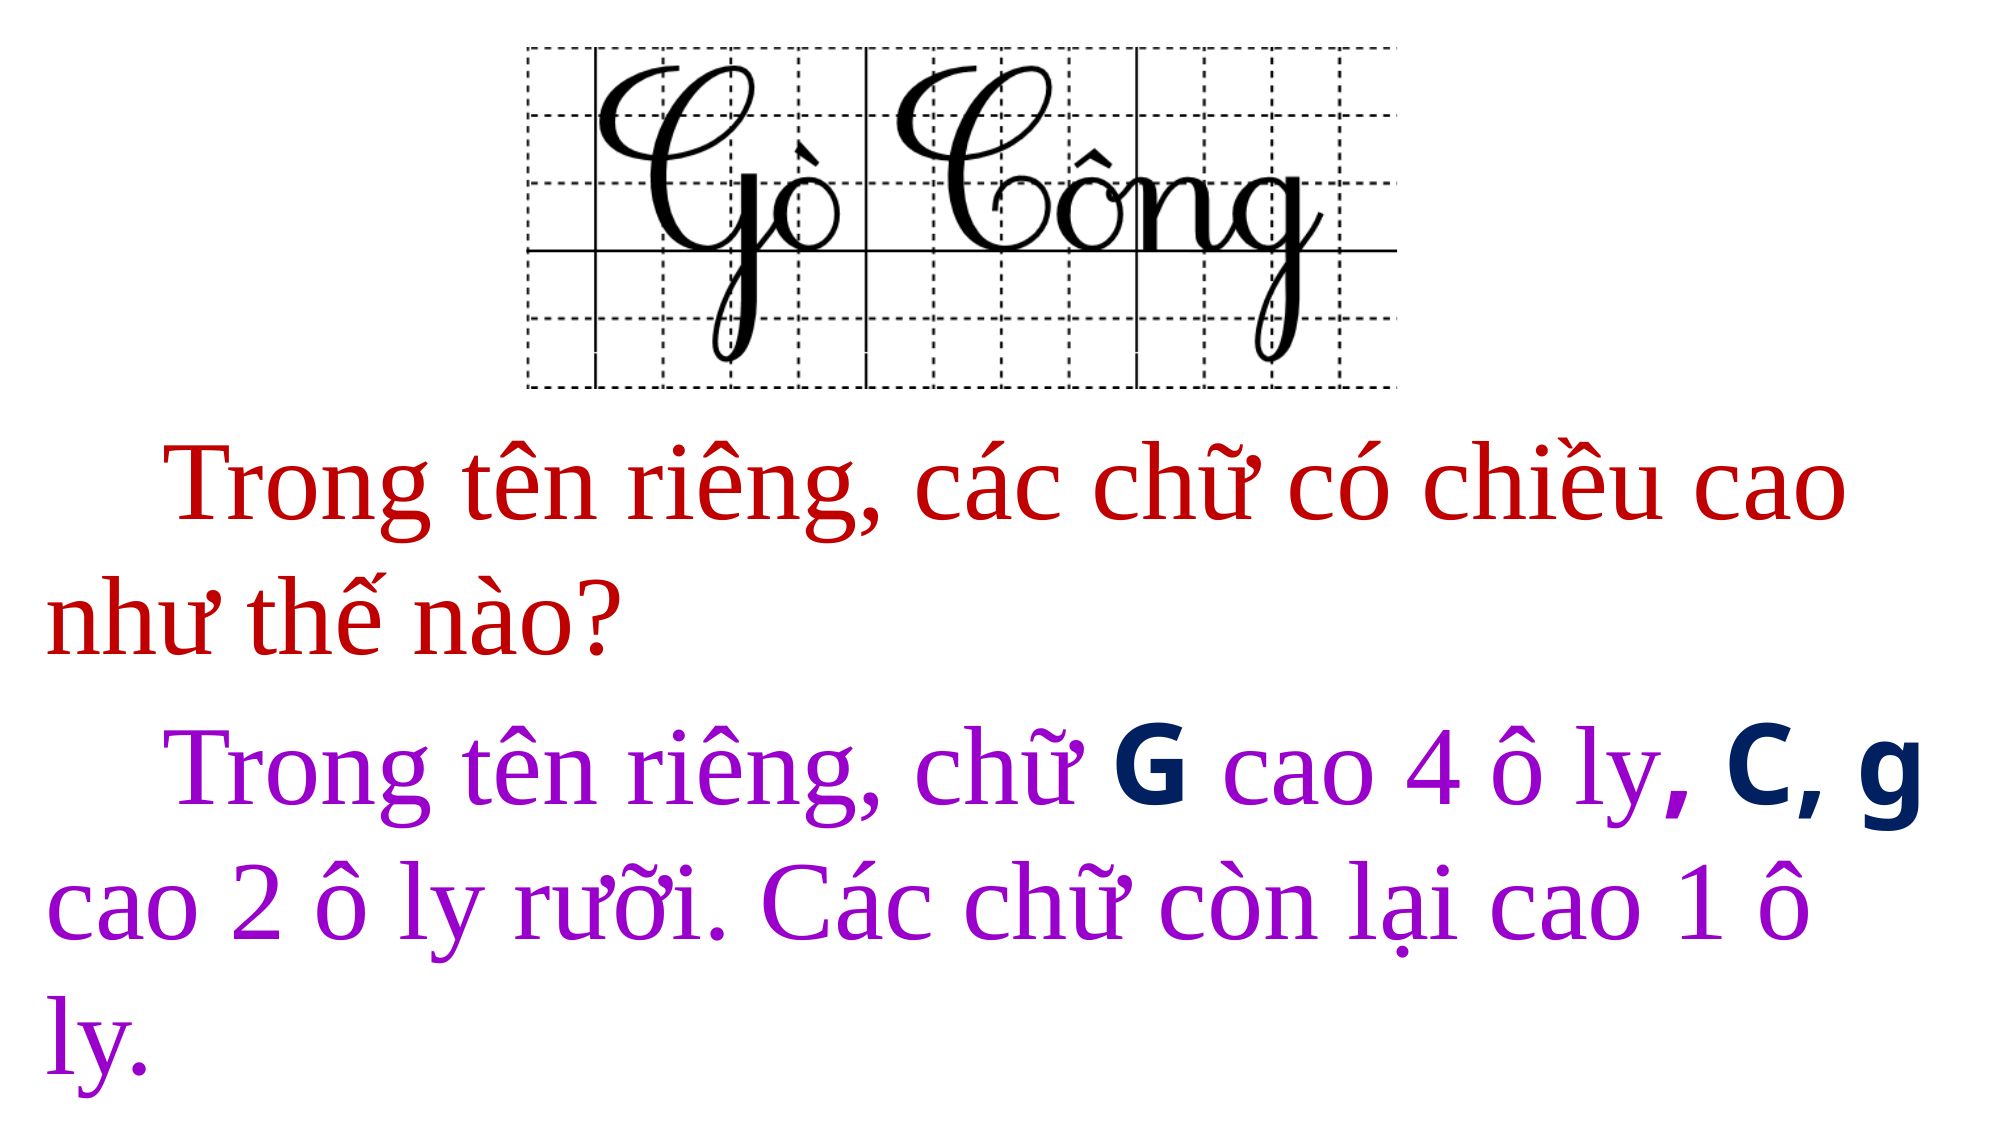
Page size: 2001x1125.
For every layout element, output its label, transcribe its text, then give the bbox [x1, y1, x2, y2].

text_box Trong tên riêng, các chữ có chiều cao như thế nào? [30, 399, 1894, 684]
text_box Trong tên riêng, chữ G cao 4 ô ly, C, g cao 2 ô ly rưỡi. Các chữ còn lại cao 1 ô ly. [30, 684, 1961, 1104]
picture [526, 47, 1398, 389]
